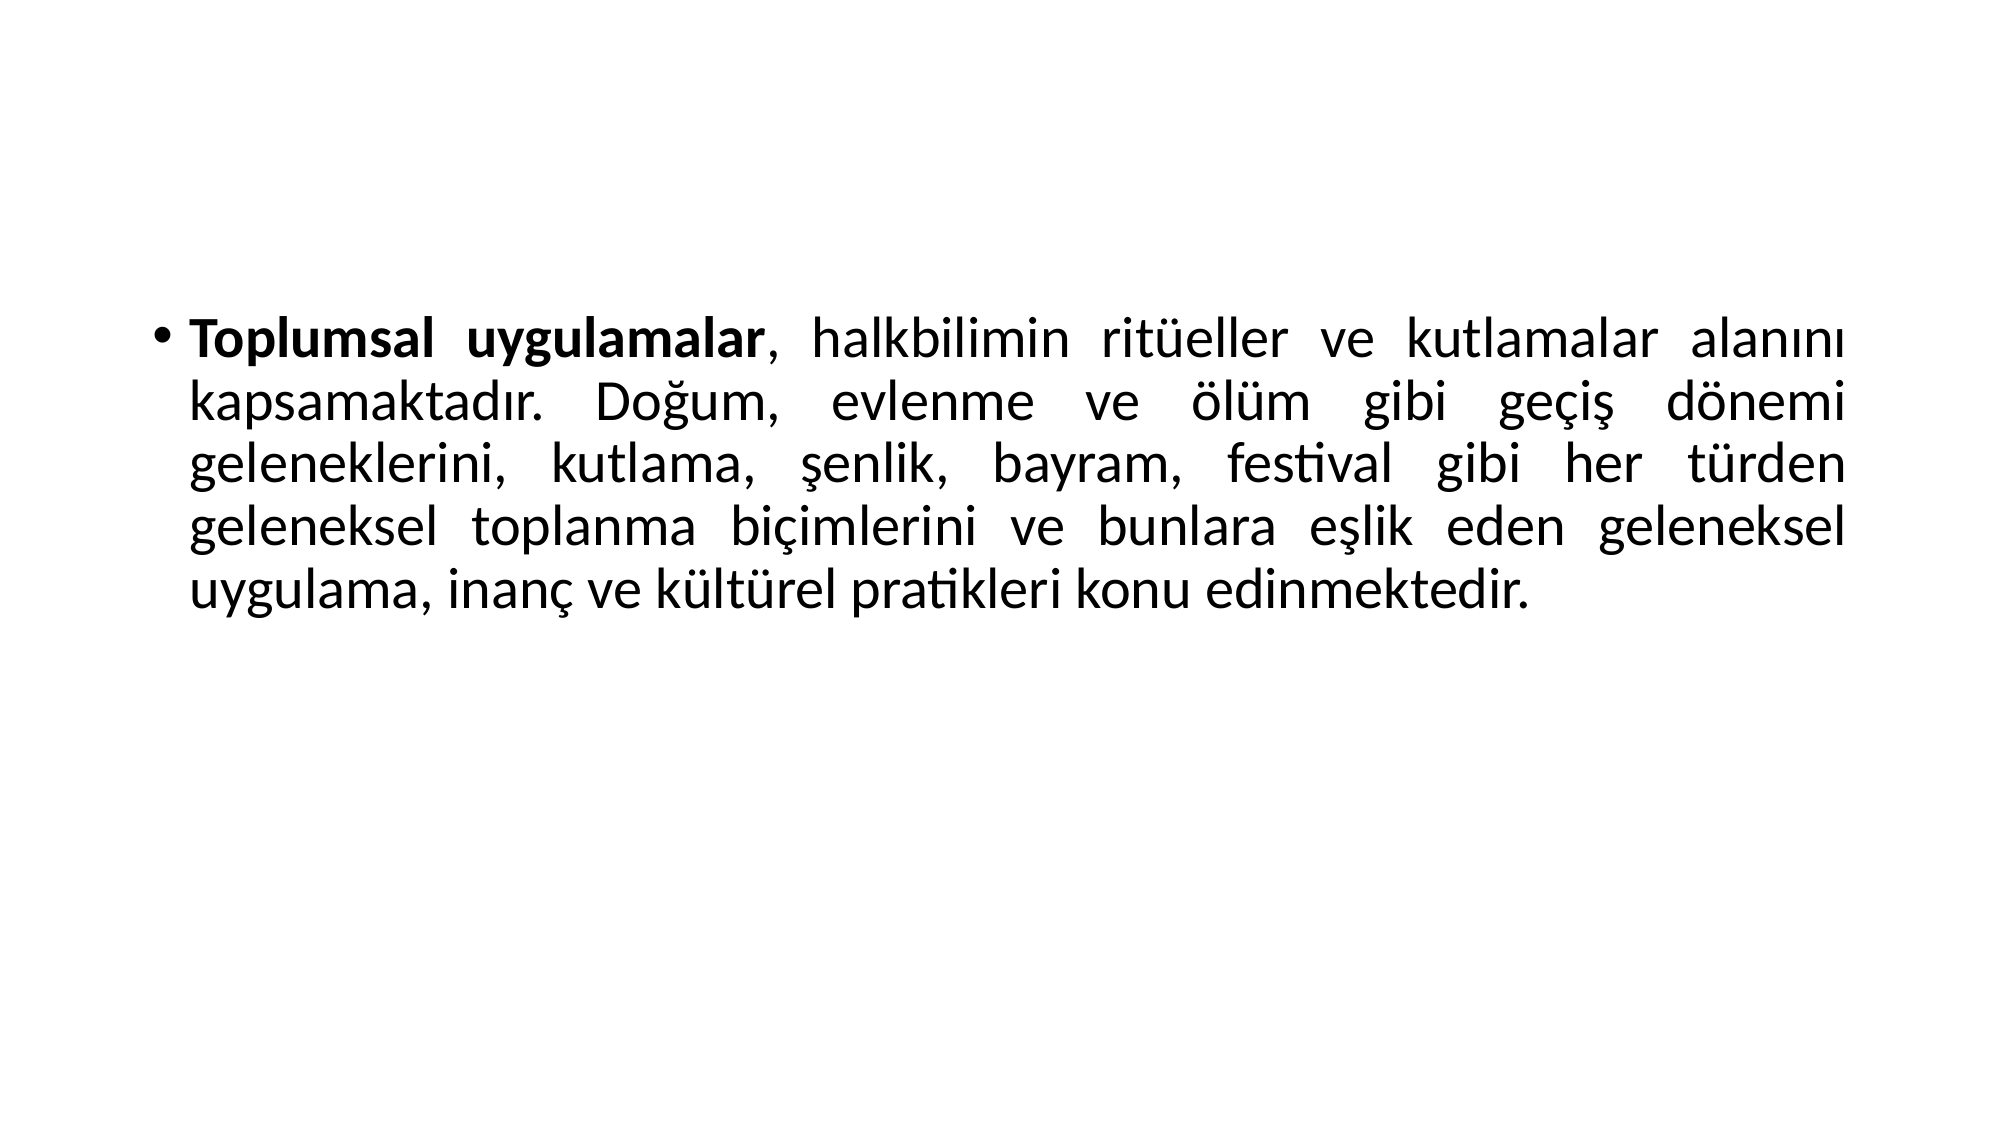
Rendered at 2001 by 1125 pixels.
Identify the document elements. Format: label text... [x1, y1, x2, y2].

list Toplumsal uygulamalar, halkbilimin ritüeller ve kutlamalar alanını kapsamaktadır. Doğum, evlenme ve ölüm gibi geçiş dönemi geleneklerini, kutlama, şenlik, bayram, festival gibi her türden geleneksel toplanma biçimlerini ve bunlara eşlik eden geleneksel uygulama, inanç ve kültürel pratikleri konu edinmektedir. [137, 299, 1863, 1014]
